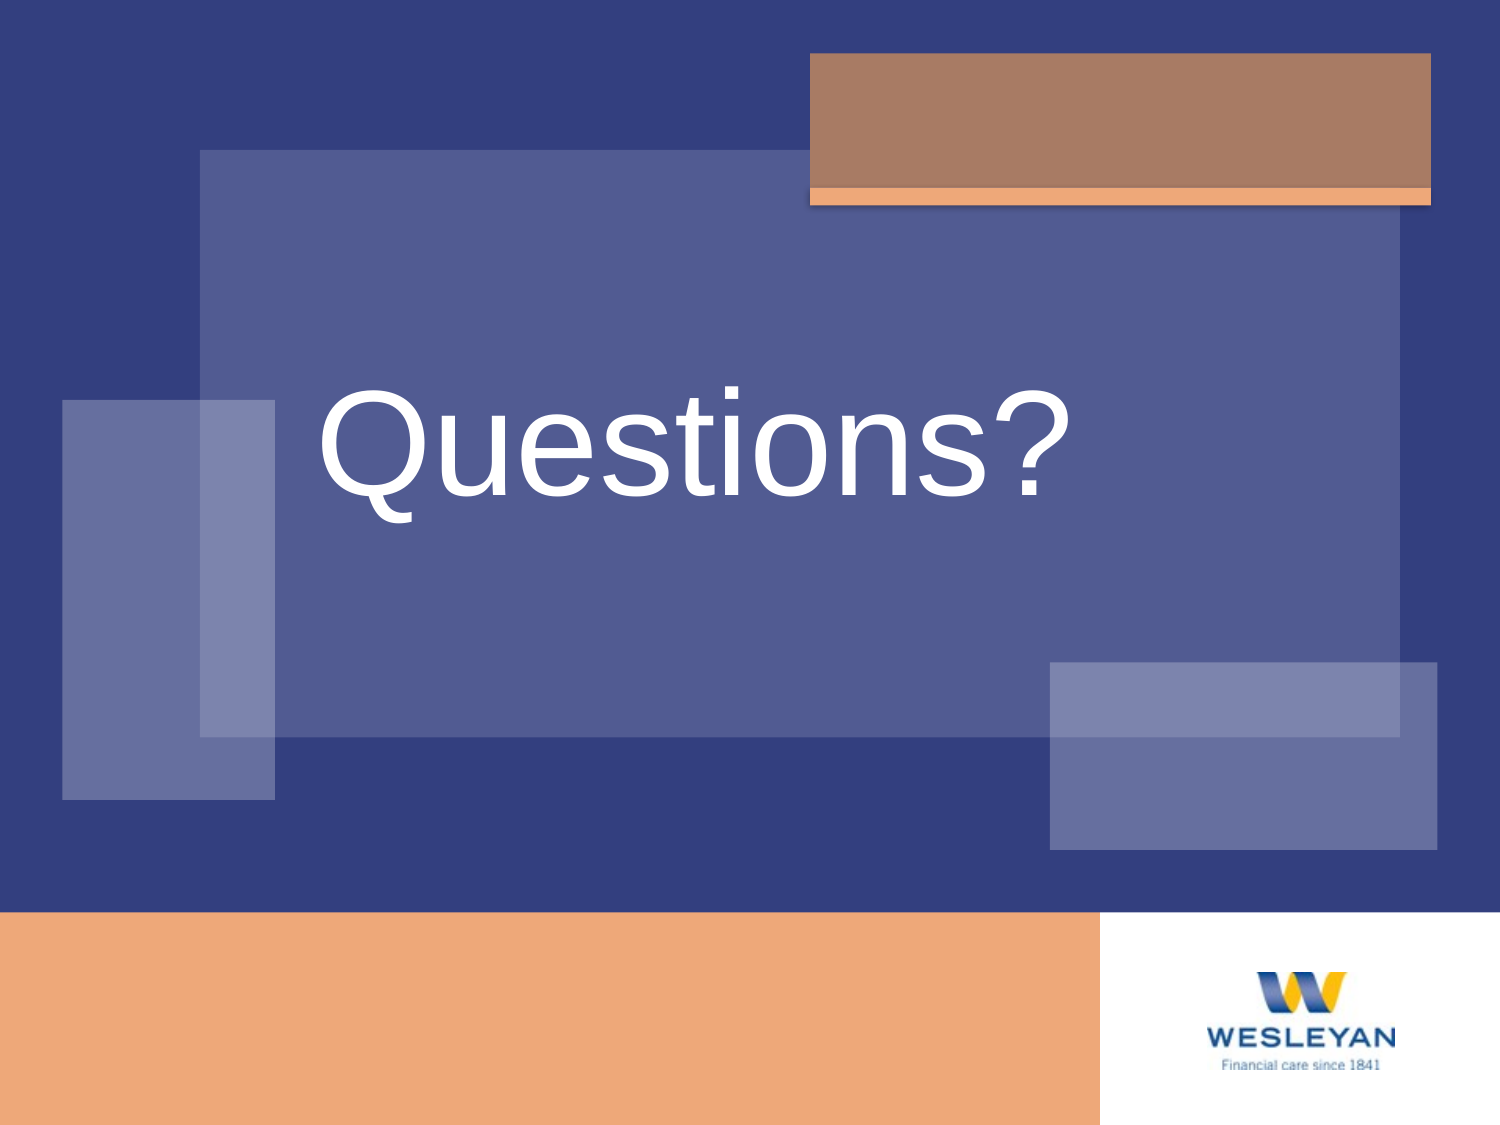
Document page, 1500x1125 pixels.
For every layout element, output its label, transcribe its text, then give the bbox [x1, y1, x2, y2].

picture [1206, 972, 1395, 1070]
text_box Questions? [301, 338, 1377, 533]
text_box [809, 53, 1432, 206]
text_box [62, 399, 275, 800]
text_box [0, 0, 1500, 912]
text_box [1100, 912, 1500, 1125]
text_box [0, 912, 1100, 1125]
text_box [1049, 662, 1438, 850]
text_box [199, 149, 1400, 738]
